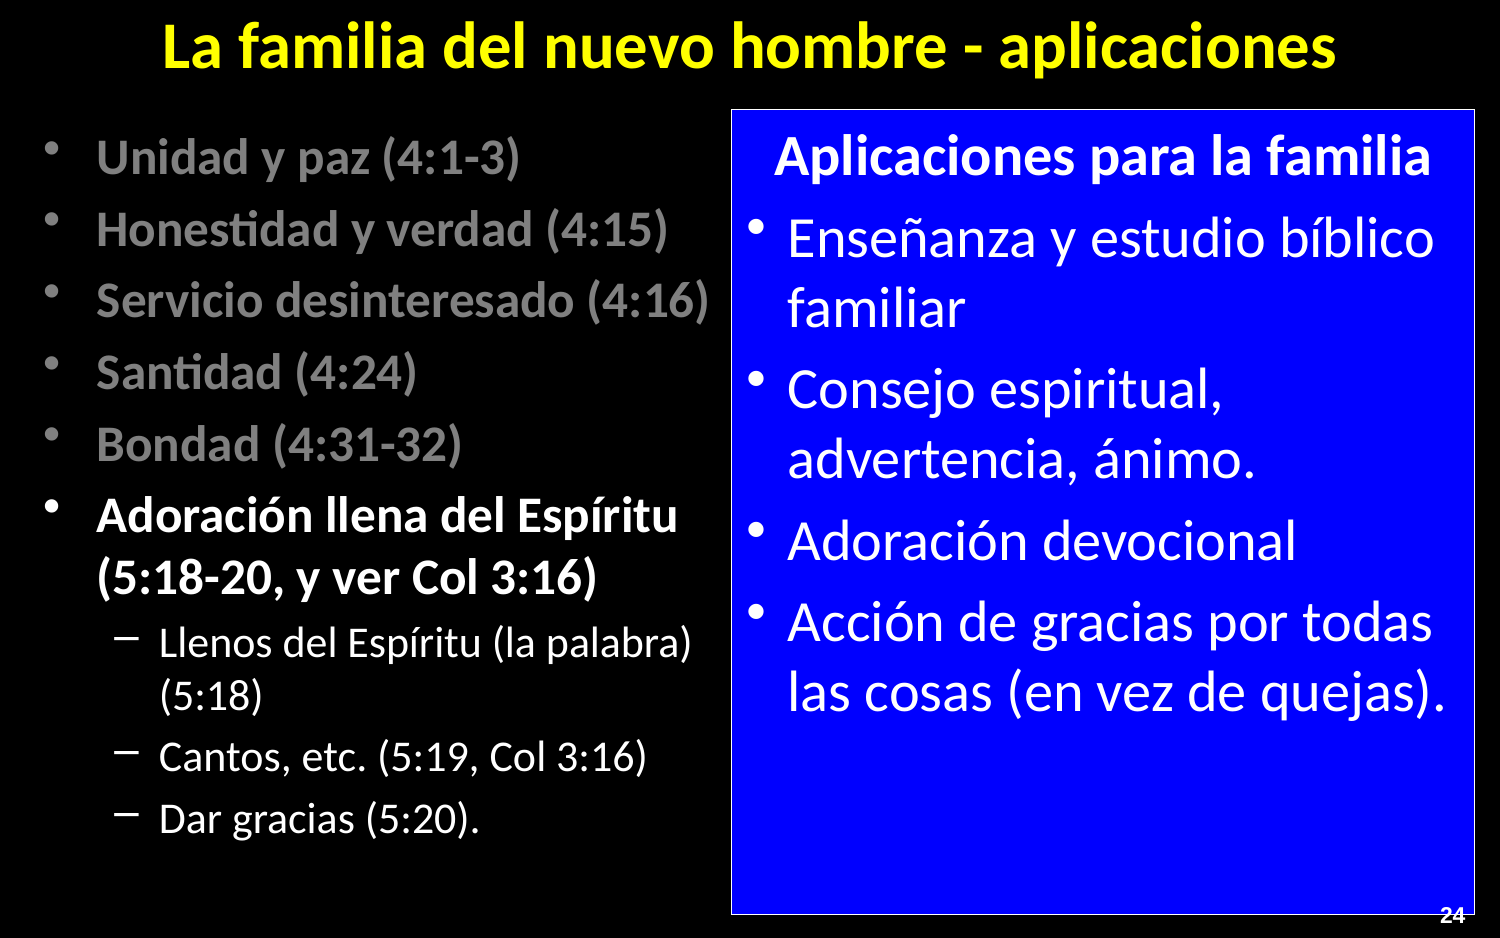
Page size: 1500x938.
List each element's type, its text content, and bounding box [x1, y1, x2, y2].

list Unidad y paz (4:1-3) Honestidad y verdad (4:15) Servicio desinteresado (4:16) Santidad (4:24) Bondad (4:31-32) Adoración llena del Espíritu (5:18-20, y ver Col 3:16) Llenos del Espíritu (la palabra) (5:18) Cantos, etc. (5:19, Col 3:16) Dar gracias (5:20). [28, 115, 729, 907]
slide_number 24 [1425, 895, 1500, 938]
title La familia del nuevo hombre - aplicaciones [0, 0, 1500, 94]
list Aplicaciones para la familia Enseñanza y estudio bíblico familiar Consejo espiritual, advertencia, ánimo. Adoración devocional Acción de gracias por todas las cosas (en vez de quejas). [731, 109, 1475, 915]
